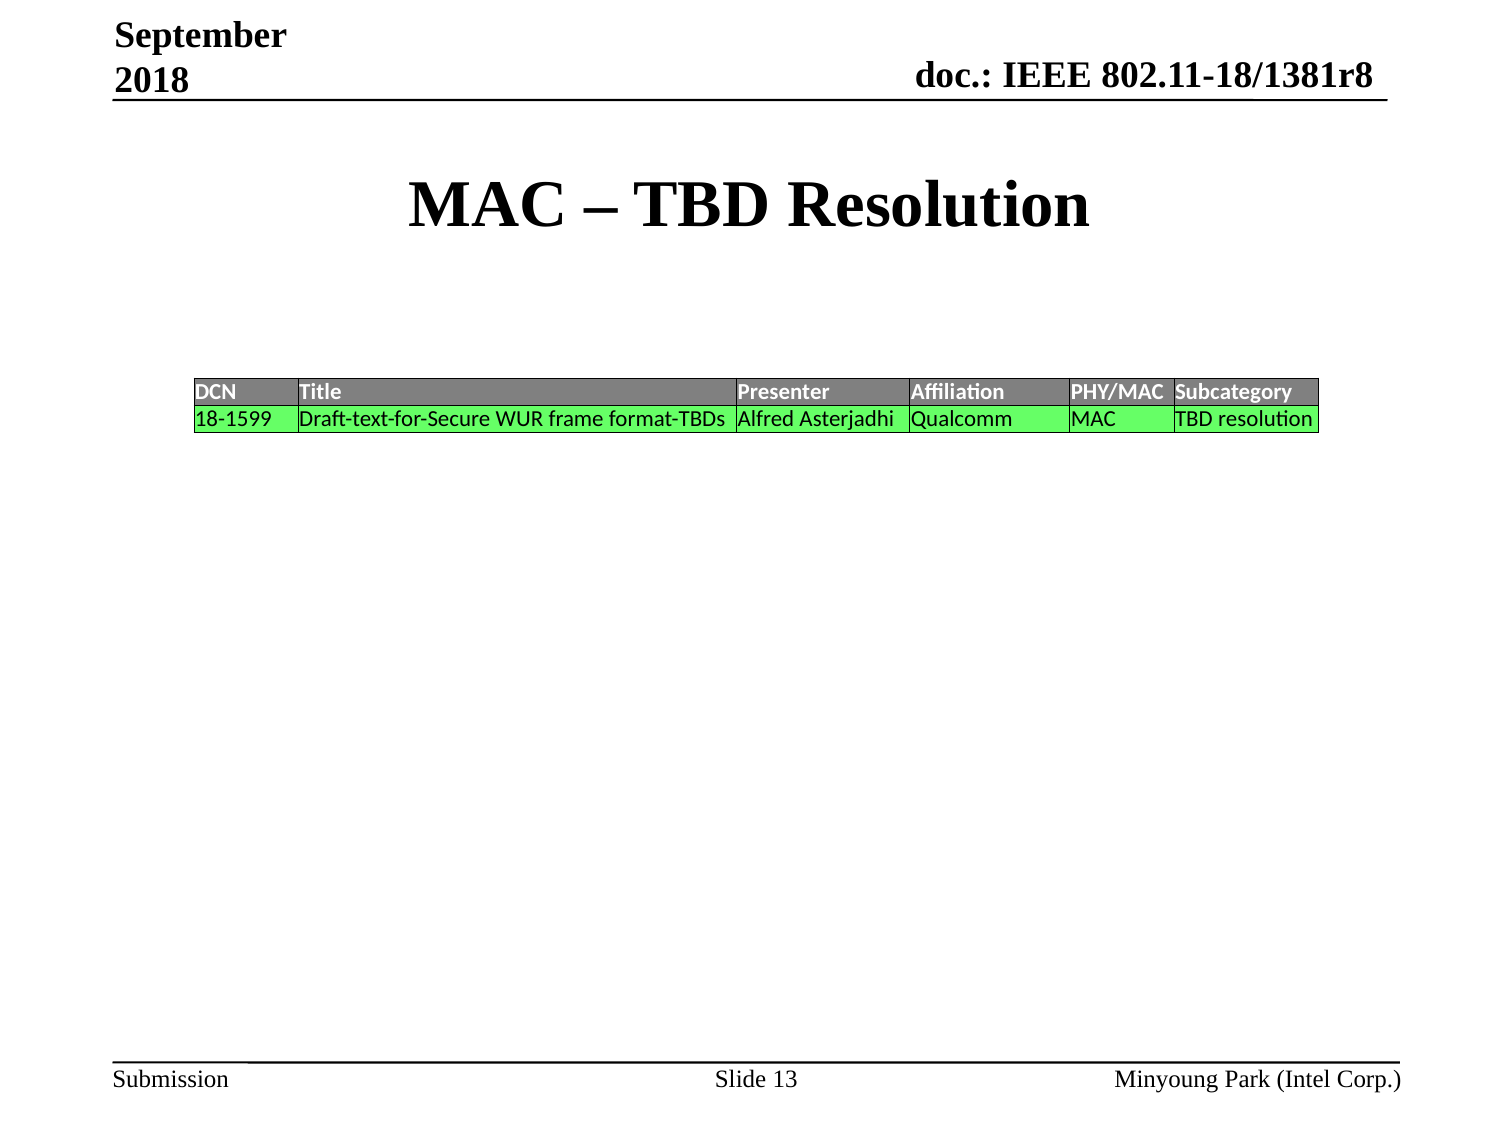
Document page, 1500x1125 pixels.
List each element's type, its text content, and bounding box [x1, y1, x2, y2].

table_cell TBD resolution [1175, 406, 1318, 432]
table_cell 18-1599 [195, 406, 298, 432]
table_header Title [299, 379, 736, 405]
table_cell Qualcomm [910, 406, 1069, 432]
table_header DCN [195, 379, 298, 405]
table_cell MAC [1070, 406, 1174, 432]
table_header Affiliation [910, 379, 1069, 405]
table_cell Alfred Asterjadhi [737, 406, 909, 432]
slide_number Slide 13 [712, 1061, 800, 1093]
table_header Presenter [737, 379, 909, 405]
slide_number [114, 54, 335, 101]
footer Minyoung Park (Intel Corp.) [949, 1061, 1402, 1093]
title MAC – TBD Resolution [112, 112, 1388, 288]
table_header Subcategory [1175, 379, 1318, 405]
table_header PHY/MAC [1070, 379, 1174, 405]
